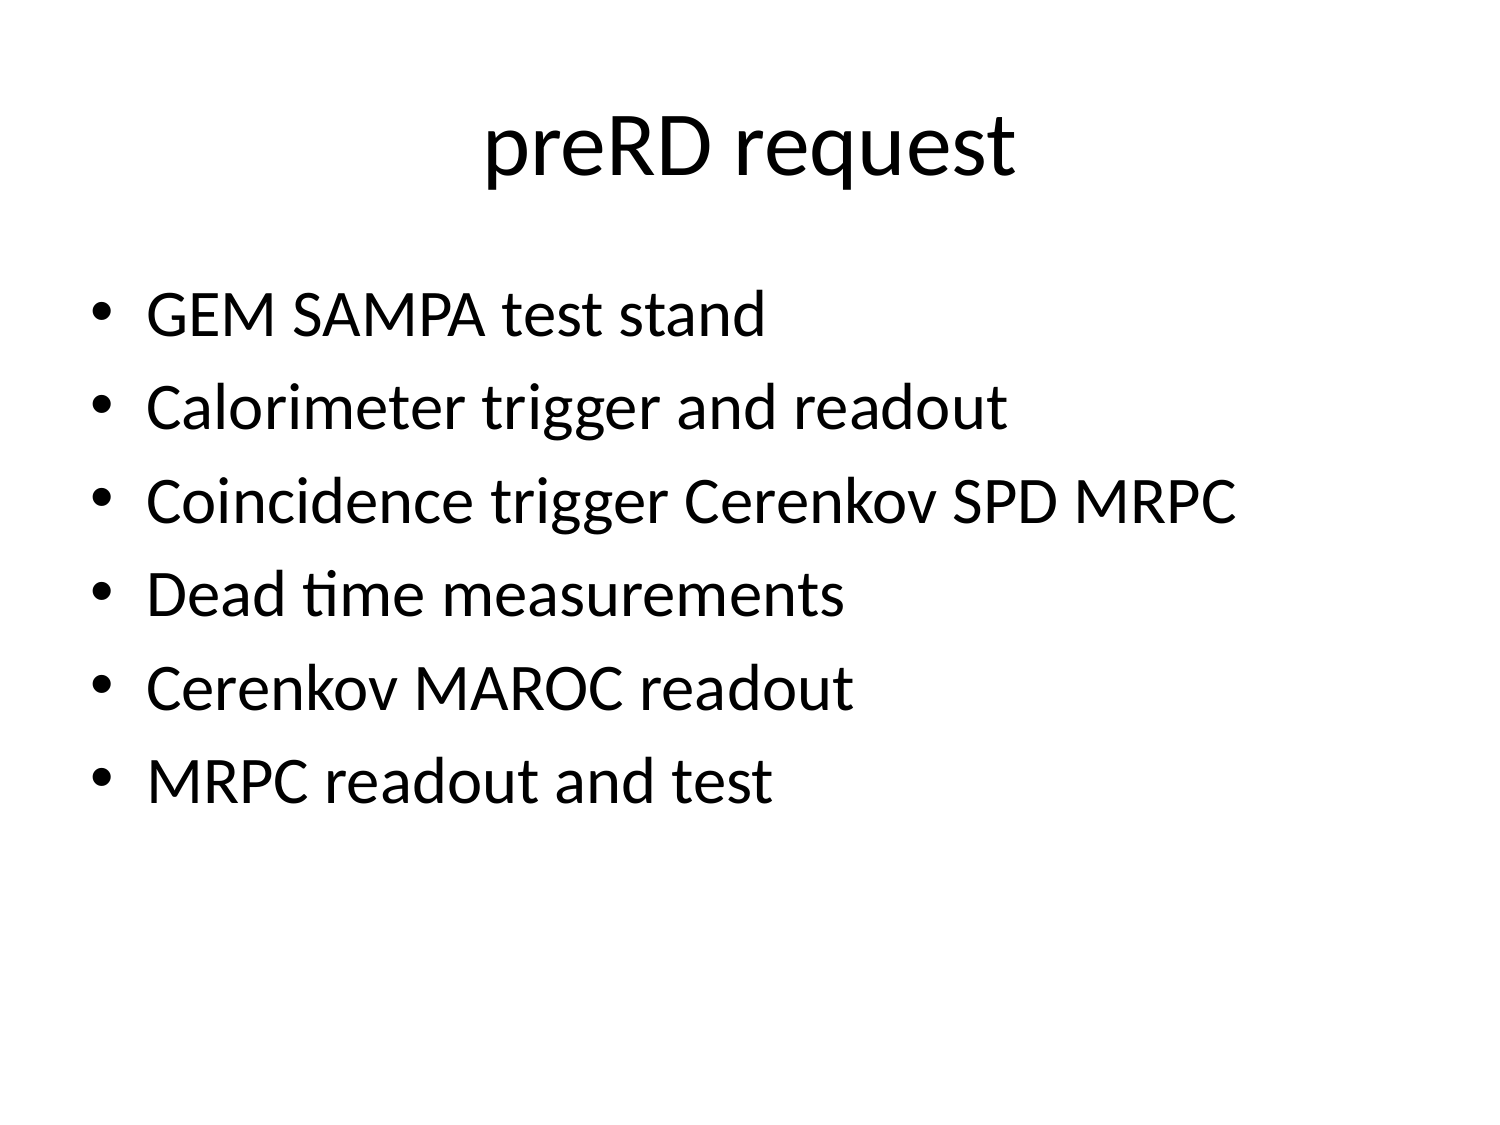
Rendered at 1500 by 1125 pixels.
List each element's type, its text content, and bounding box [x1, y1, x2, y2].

list GEM SAMPA test stand Calorimeter trigger and readout Coincidence trigger Cerenkov SPD MRPC Dead time measurements Cerenkov MAROC readout MRPC readout and test [75, 262, 1425, 1005]
title preRD request [75, 45, 1425, 233]
